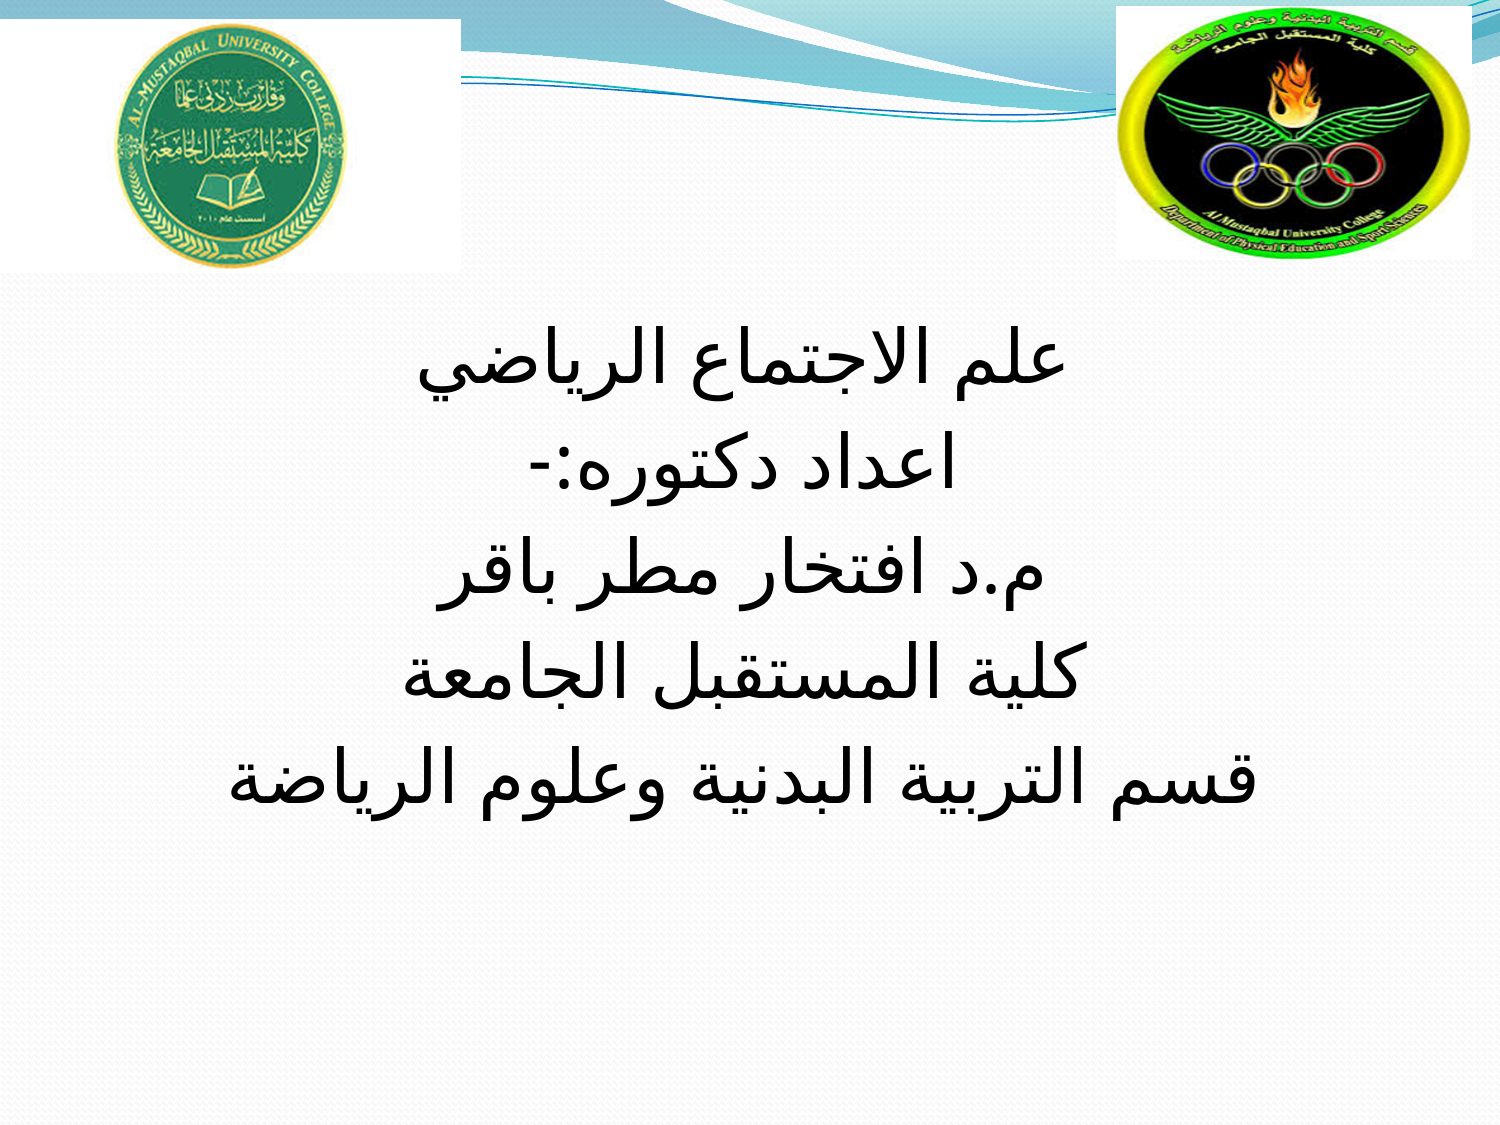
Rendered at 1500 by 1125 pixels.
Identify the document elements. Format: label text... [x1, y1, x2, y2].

picture [0, 18, 462, 274]
picture [1115, 5, 1472, 261]
list علم الاجتماع الرياضي اعداد دكتوره:- م.د افتخار مطر باقر كلية المستقبل الجامعة قسم التربية البدنية وعلوم الرياضة [29, 19, 1459, 1083]
